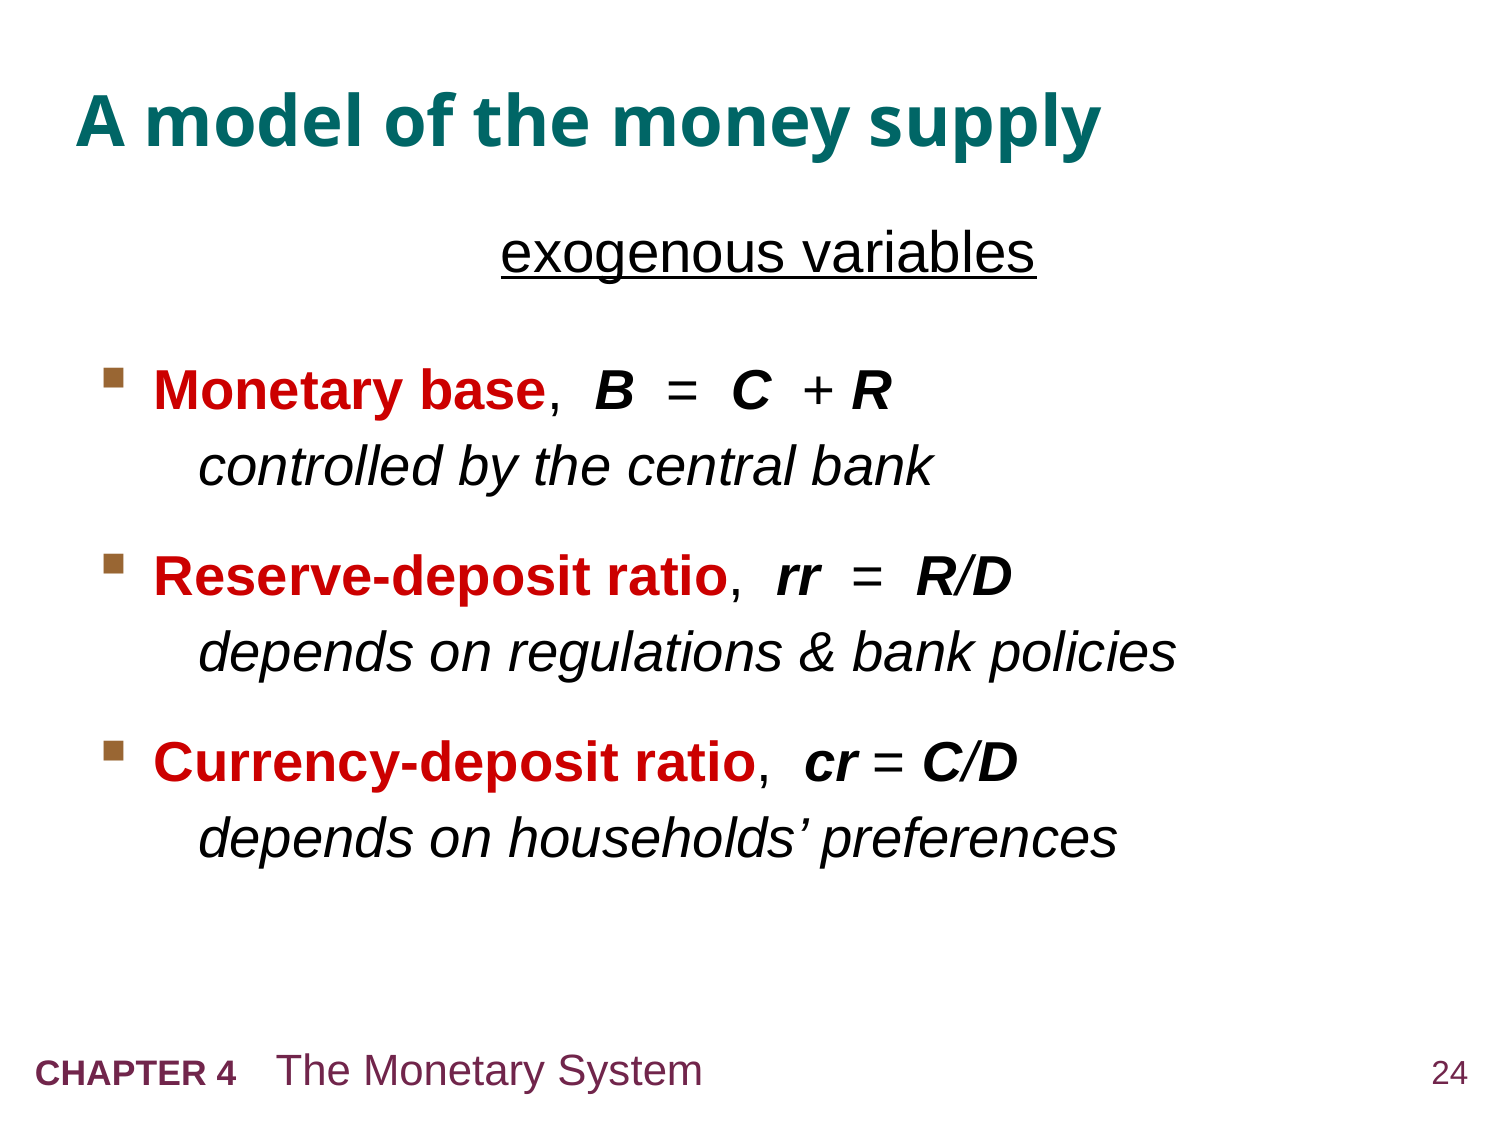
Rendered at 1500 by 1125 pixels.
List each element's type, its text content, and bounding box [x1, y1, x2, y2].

title A model of the money supply [76, 38, 1430, 193]
list Monetary base, B = C + R controlled by the central bank Reserve-deposit ratio, rr = R/D depends on regulations & bank policies Currency-deposit ratio, cr = C/D depends on households’ preferences [83, 342, 1406, 963]
text_box exogenous variables [150, 203, 1388, 292]
